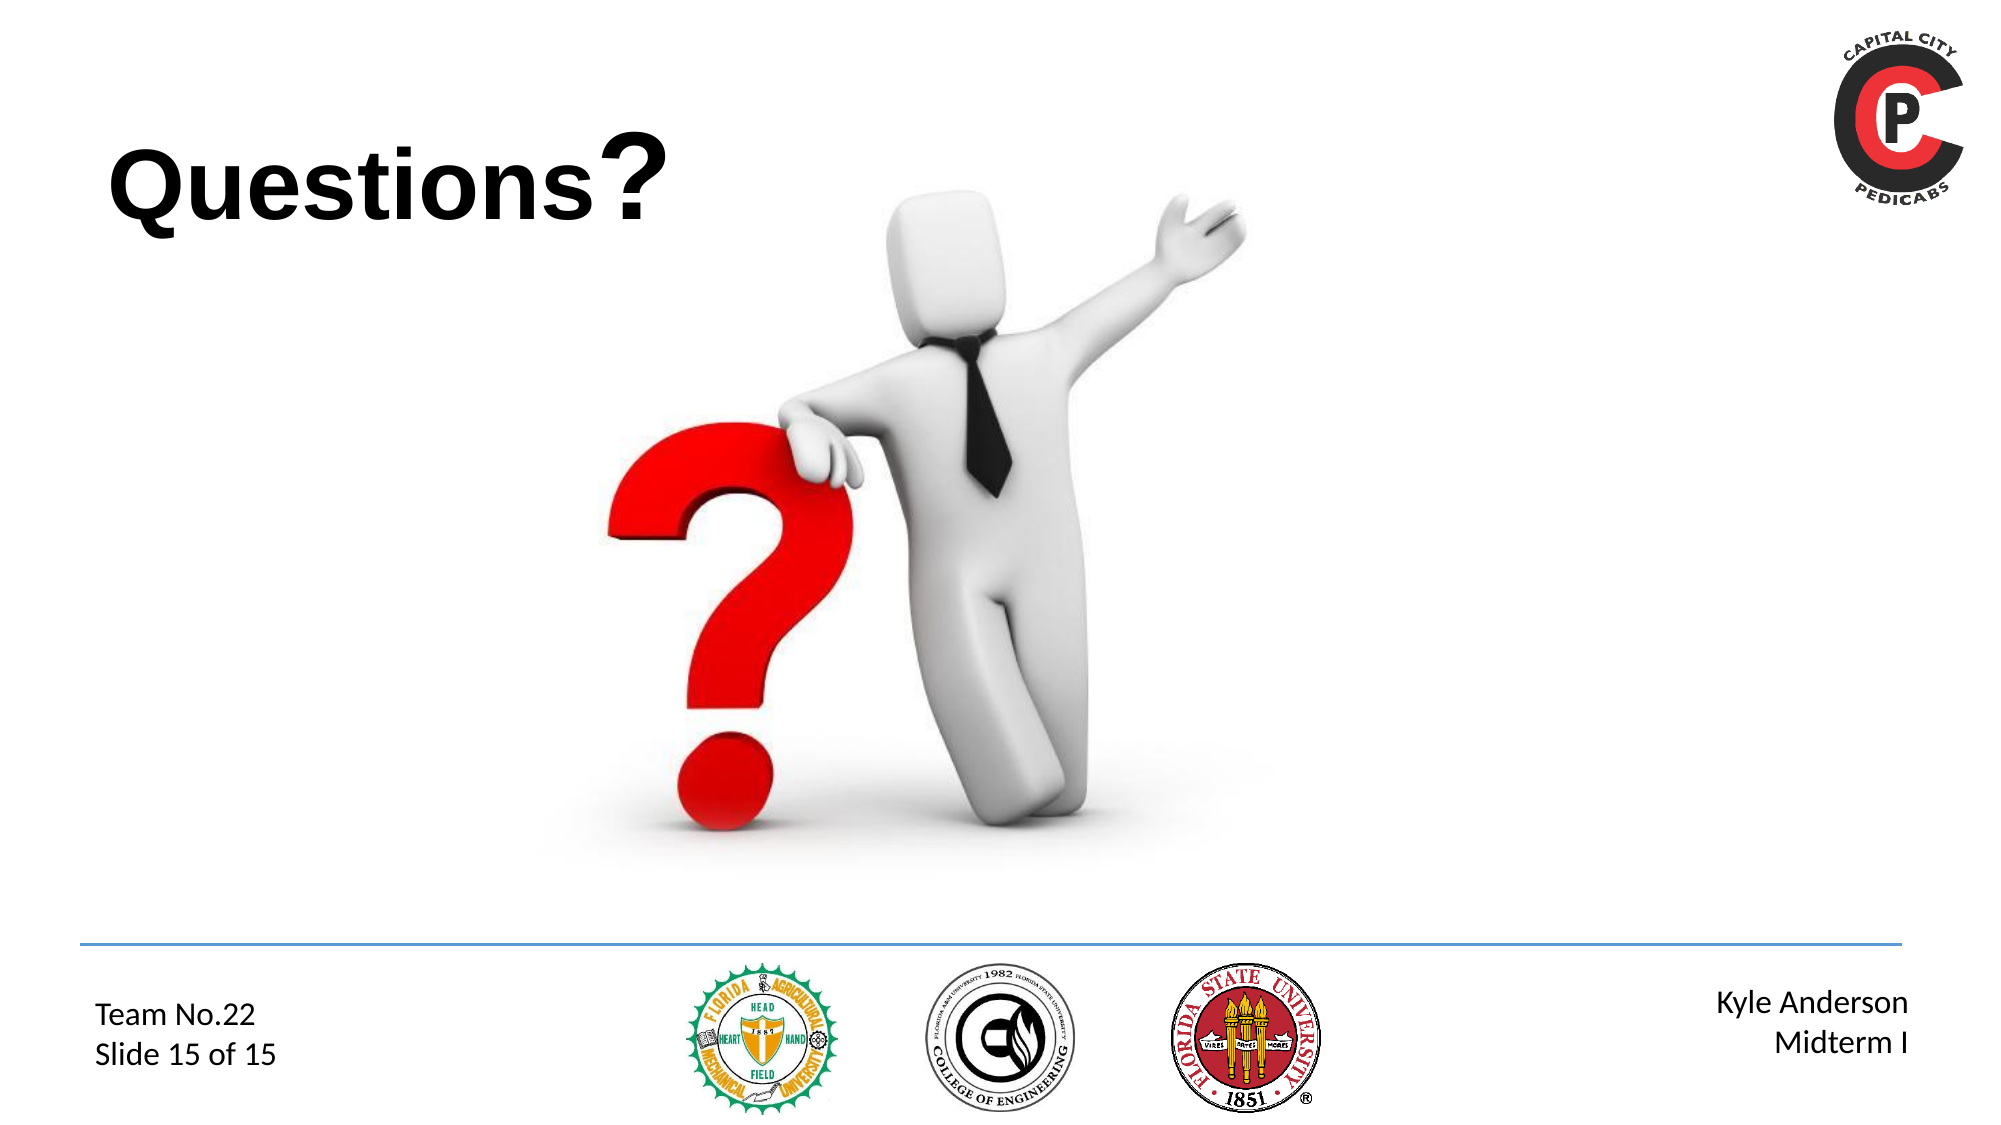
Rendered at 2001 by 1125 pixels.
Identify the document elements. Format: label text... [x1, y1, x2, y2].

picture [925, 963, 1075, 1112]
picture [1833, 21, 1972, 224]
picture [379, 87, 1472, 906]
text_box Team No.22 Slide 15 of 15 [80, 984, 296, 1111]
picture [686, 963, 838, 1115]
text_box Questions? [92, 87, 377, 254]
picture [1169, 960, 1323, 1115]
text_box Kyle Anderson Midterm I [1578, 972, 1925, 1125]
